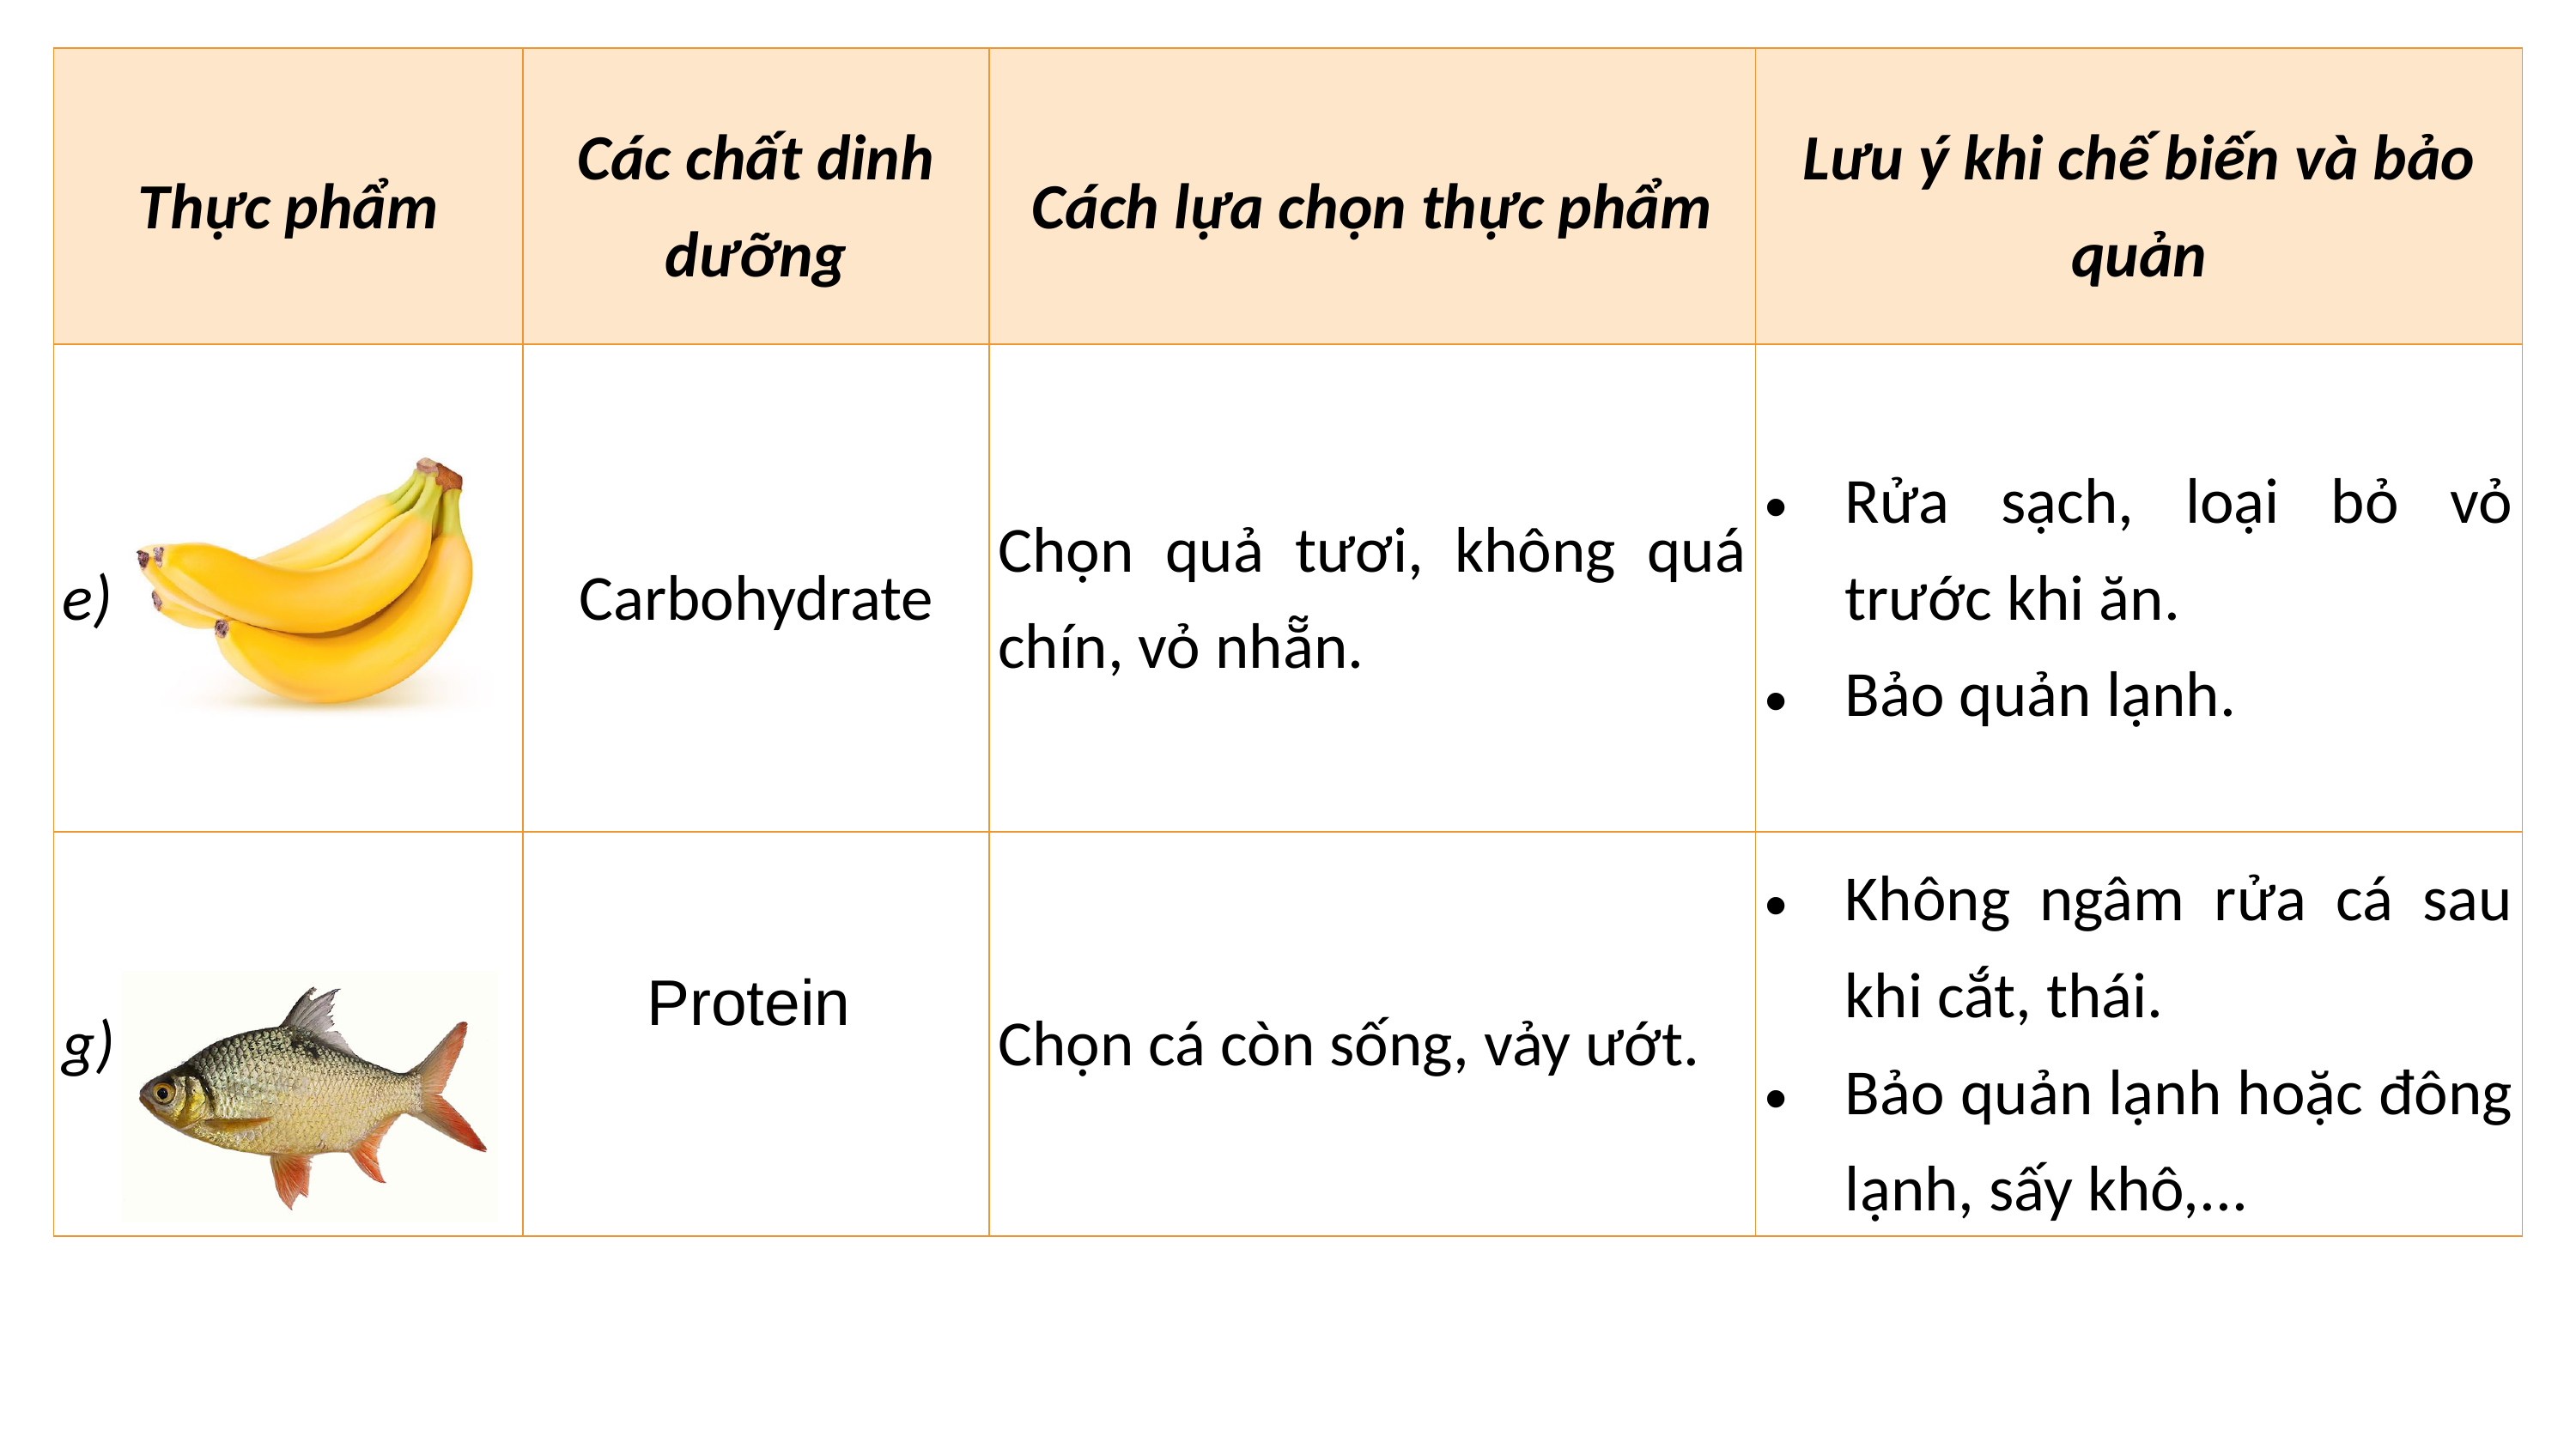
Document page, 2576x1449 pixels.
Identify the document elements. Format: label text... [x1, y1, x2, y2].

table_cell Chọn cá còn sống, vảy ướt. [990, 833, 1755, 1235]
table_header Cách lựa chọn thực phẩm [990, 49, 1755, 343]
table_header Lưu ý khi chế biến và bảo quản [1756, 49, 2522, 343]
table_cell Chọn quả tươi, không quá chín, vỏ nhẵn. [990, 345, 1755, 831]
table_cell Rửa sạch, loại bỏ vỏ trước khi ăn. Bảo quản lạnh. [1756, 345, 2522, 831]
table_cell Không ngâm rửa cá sau khi cắt, thái. Bảo quản lạnh hoặc đông lạnh, sấy khô,... [1756, 833, 2522, 1235]
table_cell g) [54, 833, 522, 1235]
picture [118, 437, 495, 729]
table_cell Protein [524, 833, 988, 1235]
picture [121, 970, 498, 1222]
table_header Thực phẩm [54, 49, 522, 343]
table_cell Carbohydrate [524, 345, 988, 831]
table_header Các chất dinh dưỡng [524, 49, 988, 343]
table_cell e) [54, 345, 522, 831]
